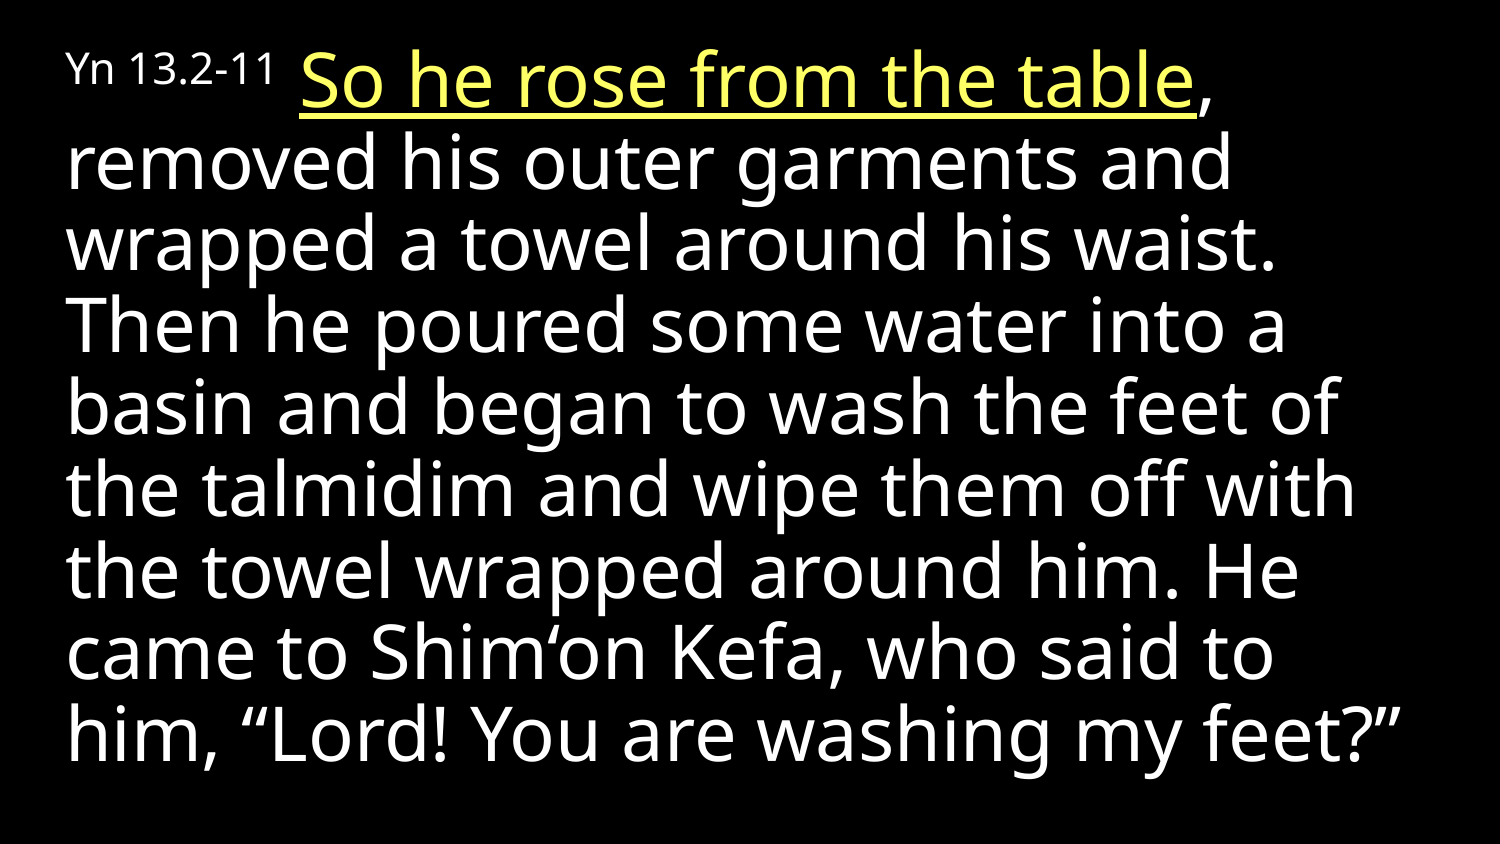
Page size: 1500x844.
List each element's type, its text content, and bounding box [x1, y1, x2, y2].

subtitle Yn 13.2-11 So he rose from the table, removed his outer garments and wrapped a towel around his waist. Then he poured some water into a basin and began to wash the feet of the talmidim and wipe them off with the towel wrapped around him. He came to Shim‘on Kefa, who said to him, “Lord! You are washing my feet?” [50, 34, 1450, 797]
